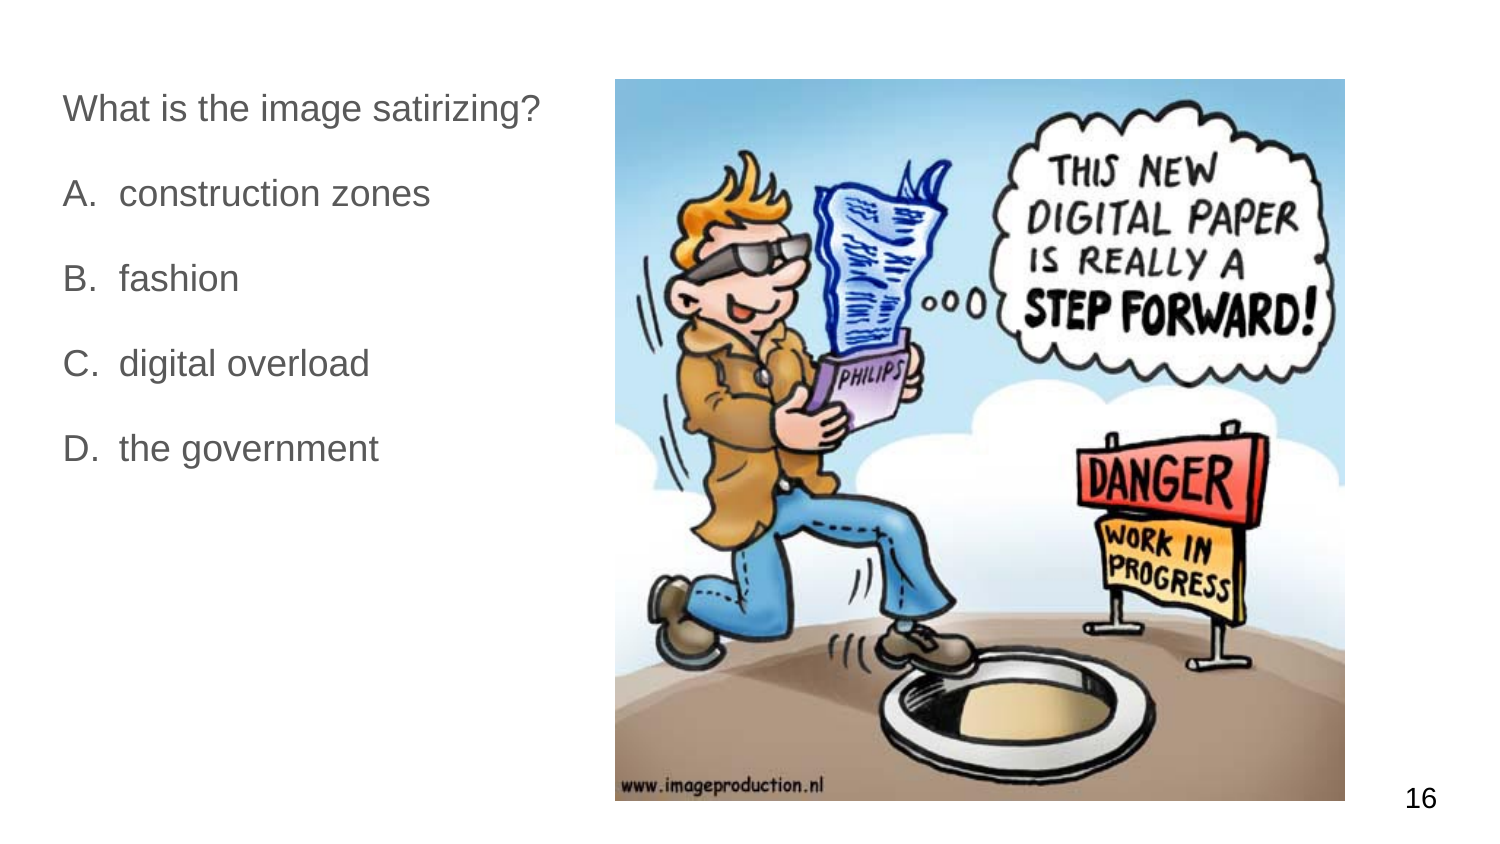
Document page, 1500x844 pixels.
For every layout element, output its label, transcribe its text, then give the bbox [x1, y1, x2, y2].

picture [614, 79, 1345, 801]
slide_number 16 [1389, 764, 1480, 830]
list What is the image satirizing? construction zones fashion digital overload the government [47, 61, 1446, 623]
